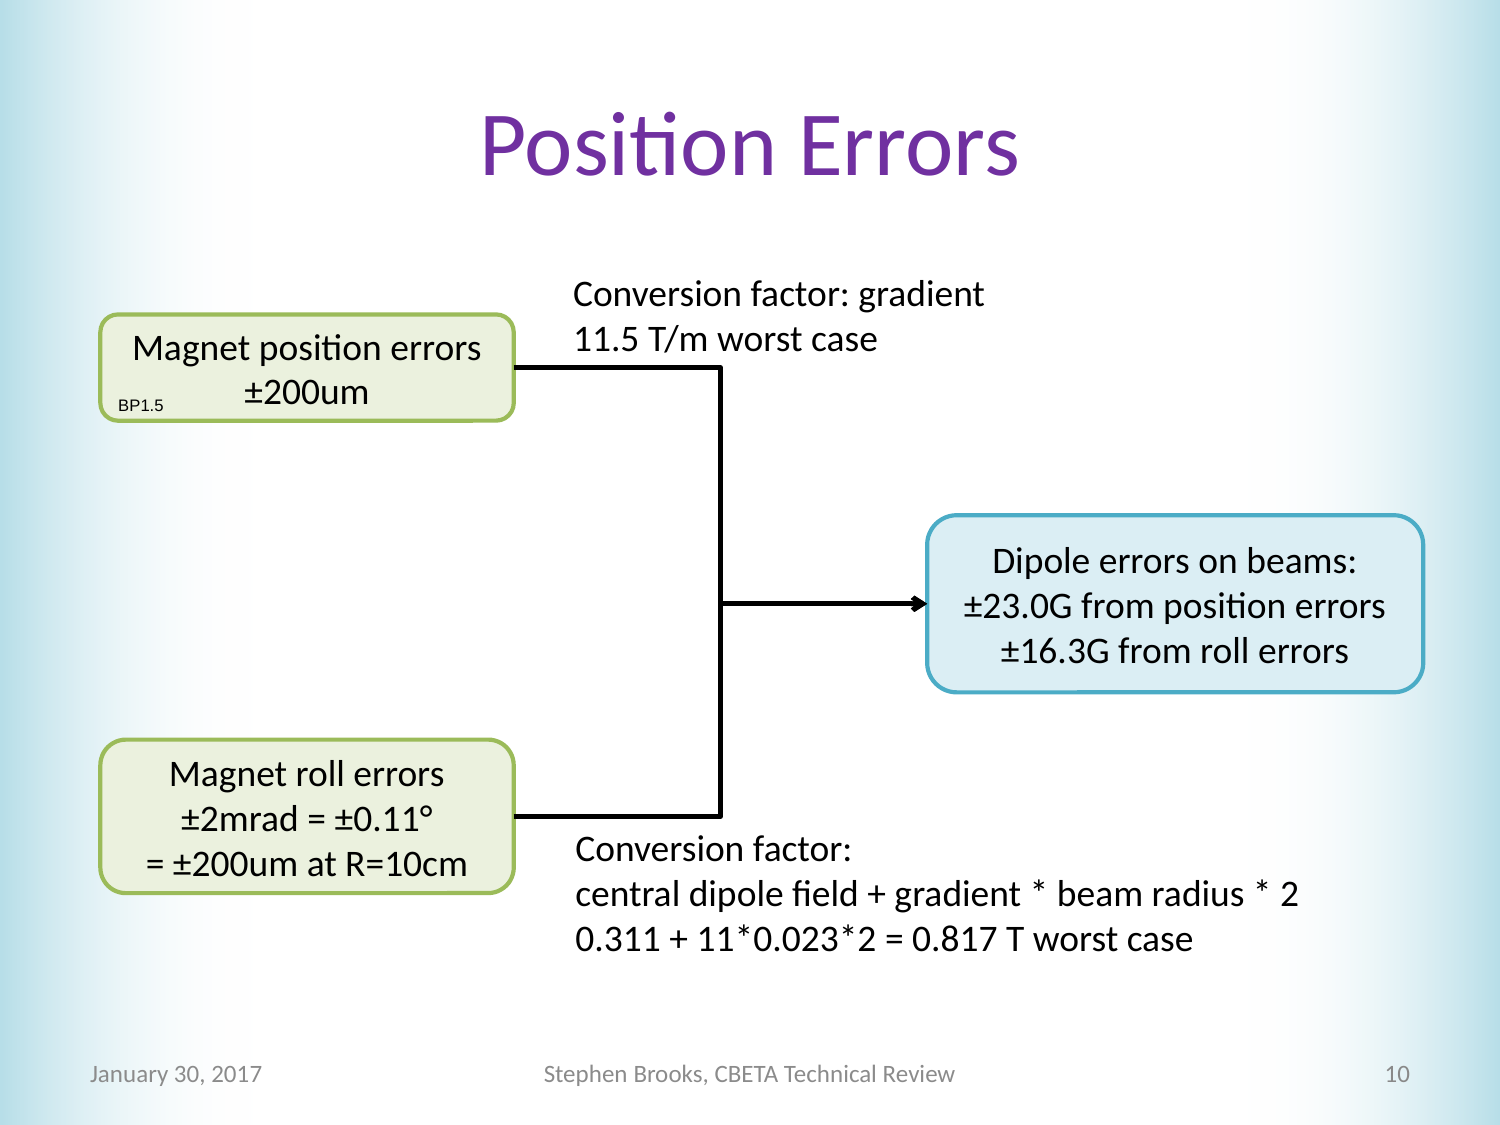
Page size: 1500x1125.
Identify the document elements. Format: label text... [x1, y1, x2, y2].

text_box BP1.5 [112, 388, 171, 421]
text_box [513, 611, 928, 817]
text_box Conversion factor: central dipole field + gradient * beam radius * 2 0.311 + 11*0.023*2 = 0.817 T worst case [560, 816, 1315, 967]
footer Stephen Brooks, CBETA Technical Review [512, 1042, 988, 1103]
text_box Magnet position errors ±200um [98, 312, 516, 423]
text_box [513, 367, 928, 604]
text_box Magnet roll errors ±2mrad = ±0.11° = ±200um at R=10cm [98, 737, 516, 896]
text_box Dipole errors on beams: ±23.0G from position errors ±16.3G from roll errors [932, 513, 1426, 695]
text_box Conversion factor: gradient 11.5 T/m worst case [558, 261, 1001, 367]
slide_number 10 [1074, 1042, 1425, 1103]
title Position Errors [75, 45, 1425, 233]
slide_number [75, 1042, 425, 1103]
